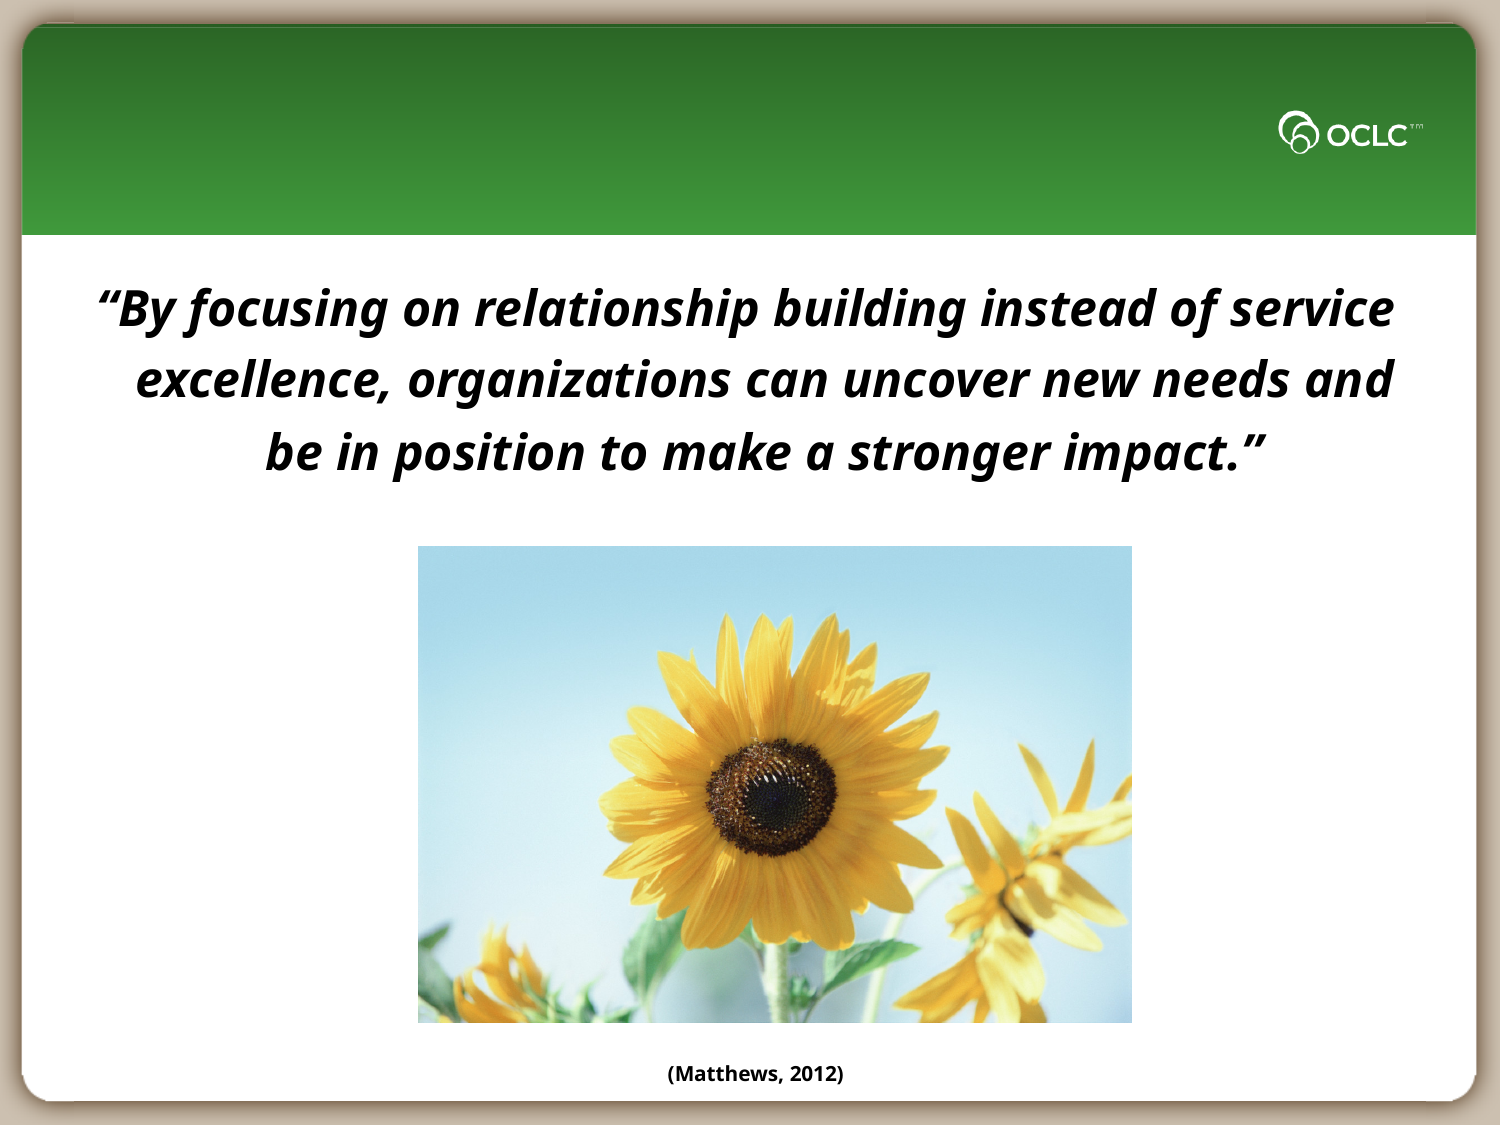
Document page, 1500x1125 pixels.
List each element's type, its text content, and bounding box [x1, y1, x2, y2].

picture [0, 0, 1500, 1125]
text_box “By focusing on relationship building instead of service excellence, organizations can uncover new needs and be in position to make a stronger impact.” [70, 263, 1421, 530]
text_box (Matthews, 2012) [589, 1048, 921, 1094]
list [418, 545, 1132, 1023]
